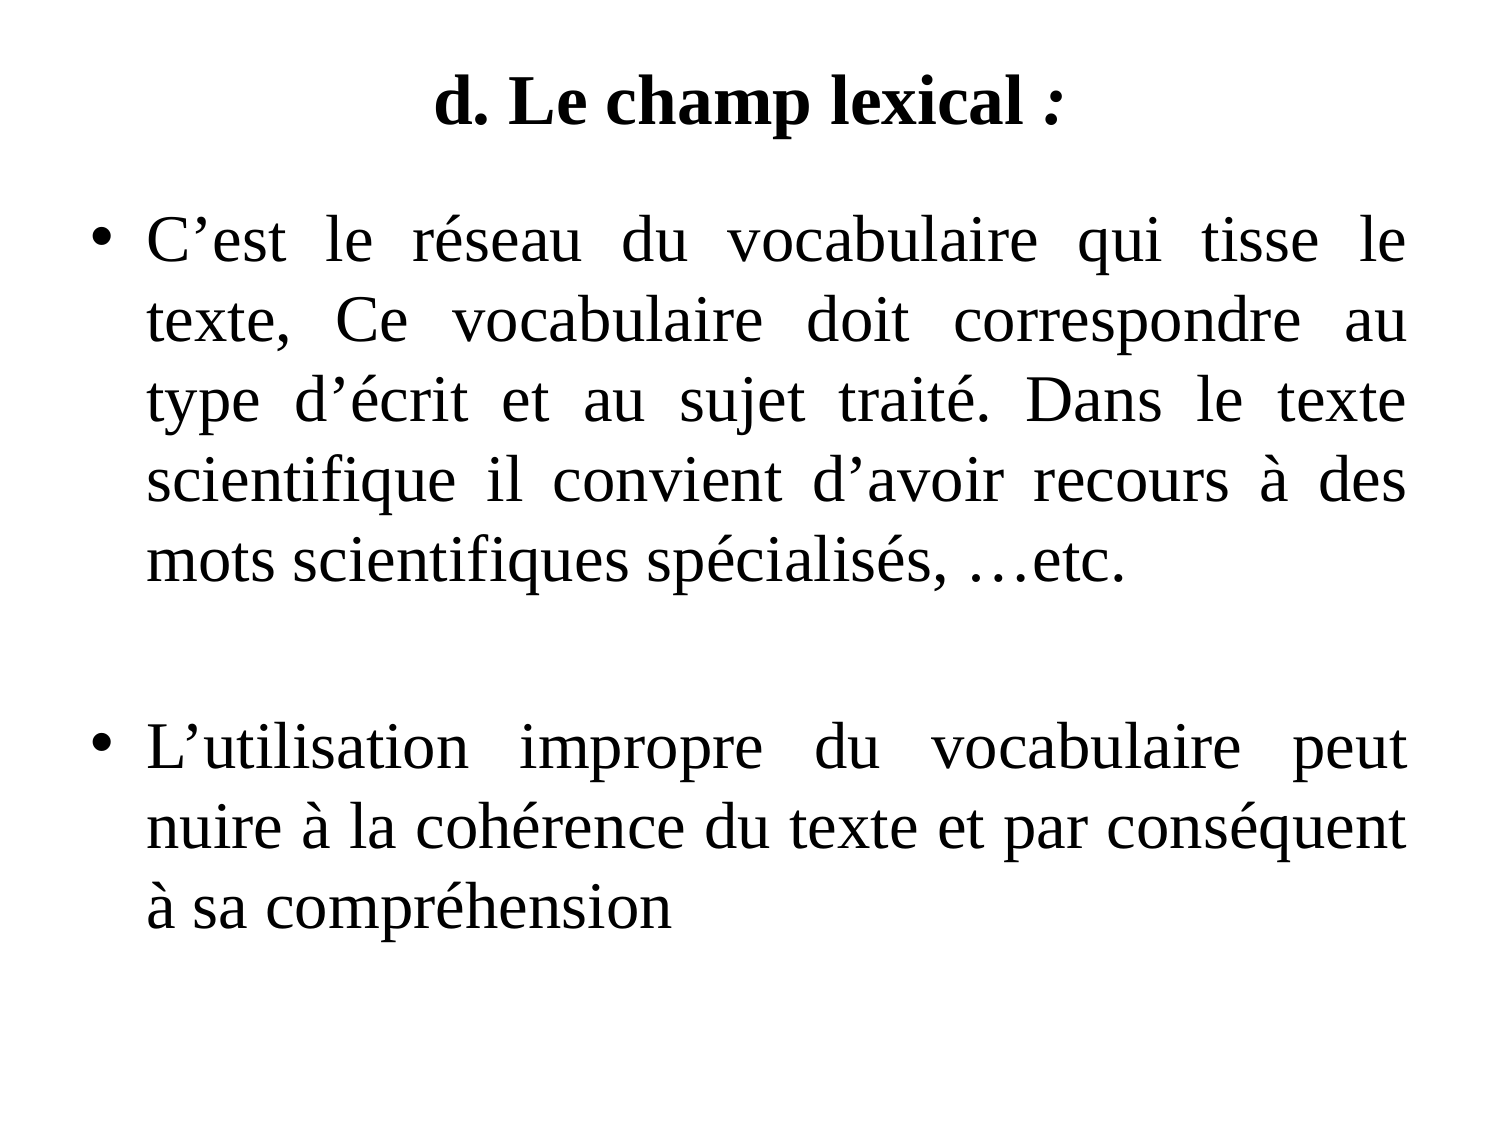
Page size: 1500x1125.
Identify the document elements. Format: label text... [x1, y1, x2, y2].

title d. Le champ lexical : [75, 45, 1425, 187]
list C’est le réseau du vocabulaire qui tisse le texte, Ce vocabulaire doit correspondre au type d’écrit et au sujet traité. Dans le texte scientifique il convient d’avoir recours à des mots scientifiques spécialisés, …etc. L’utilisation impropre du vocabulaire peut nuire à la cohérence du texte et par conséquent à sa compréhension [75, 187, 1425, 1005]
